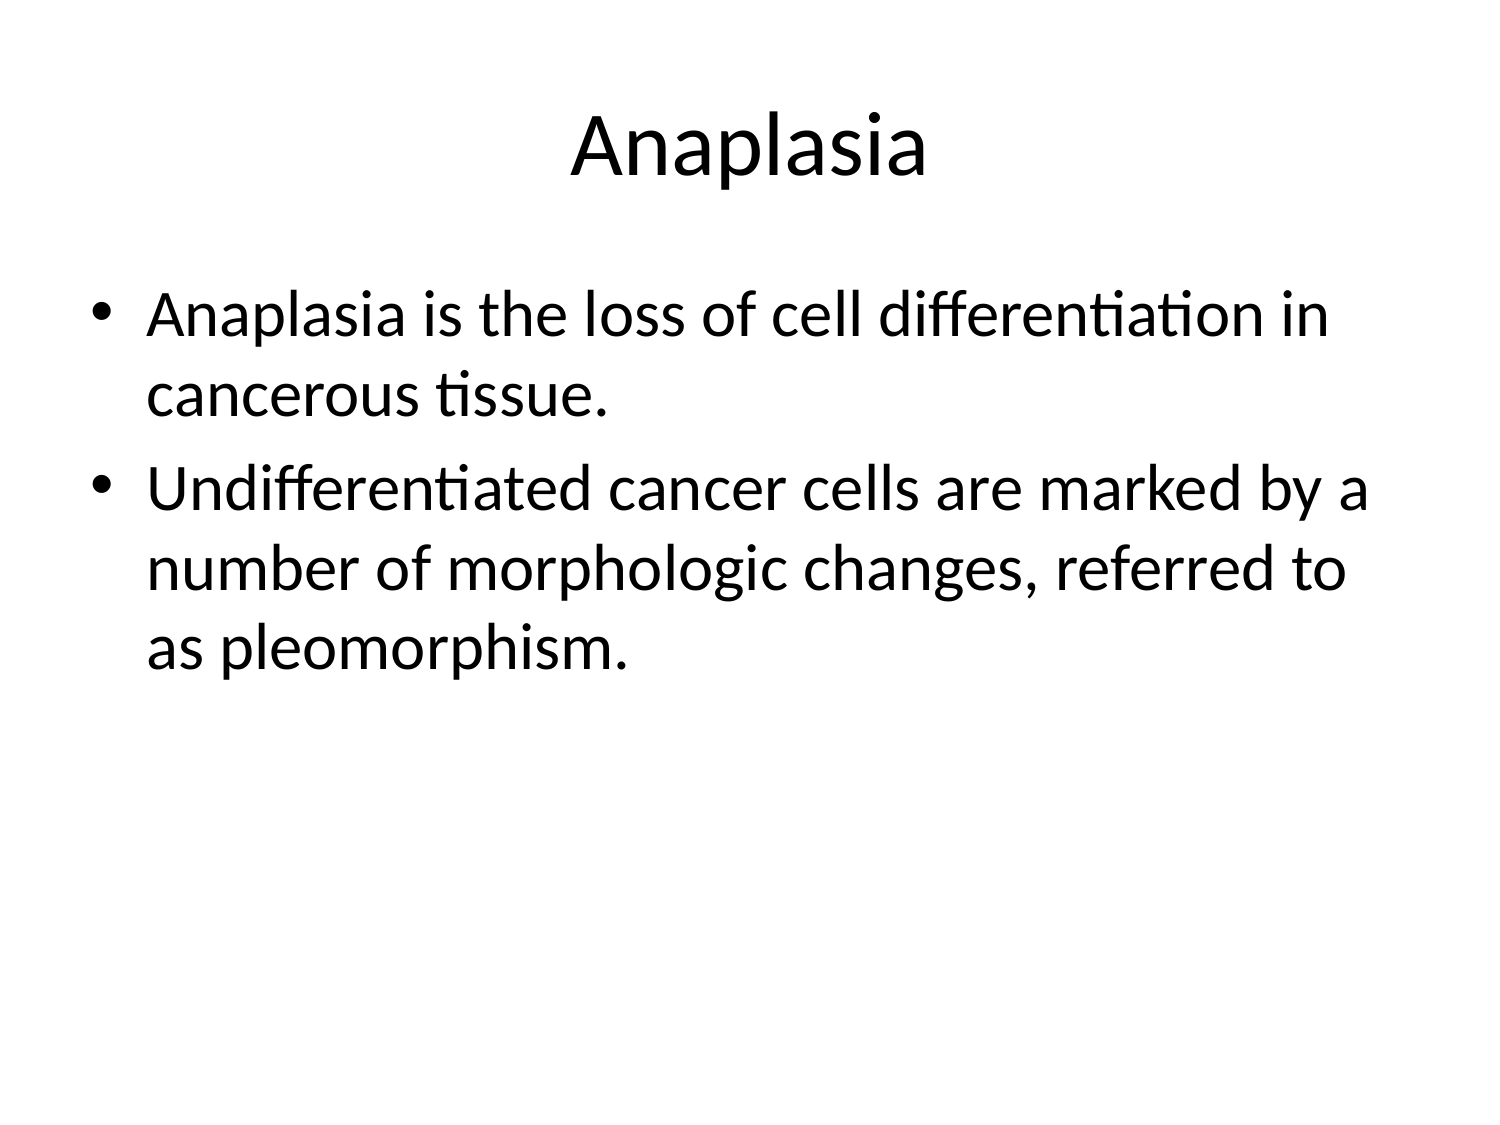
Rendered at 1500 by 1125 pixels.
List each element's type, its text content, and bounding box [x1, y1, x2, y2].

list Anaplasia is the loss of cell differentiation in cancerous tissue. Undifferentiated cancer cells are marked by a number of morphologic changes, referred to as pleomorphism. [75, 262, 1425, 1005]
title Anaplasia [75, 45, 1425, 233]
